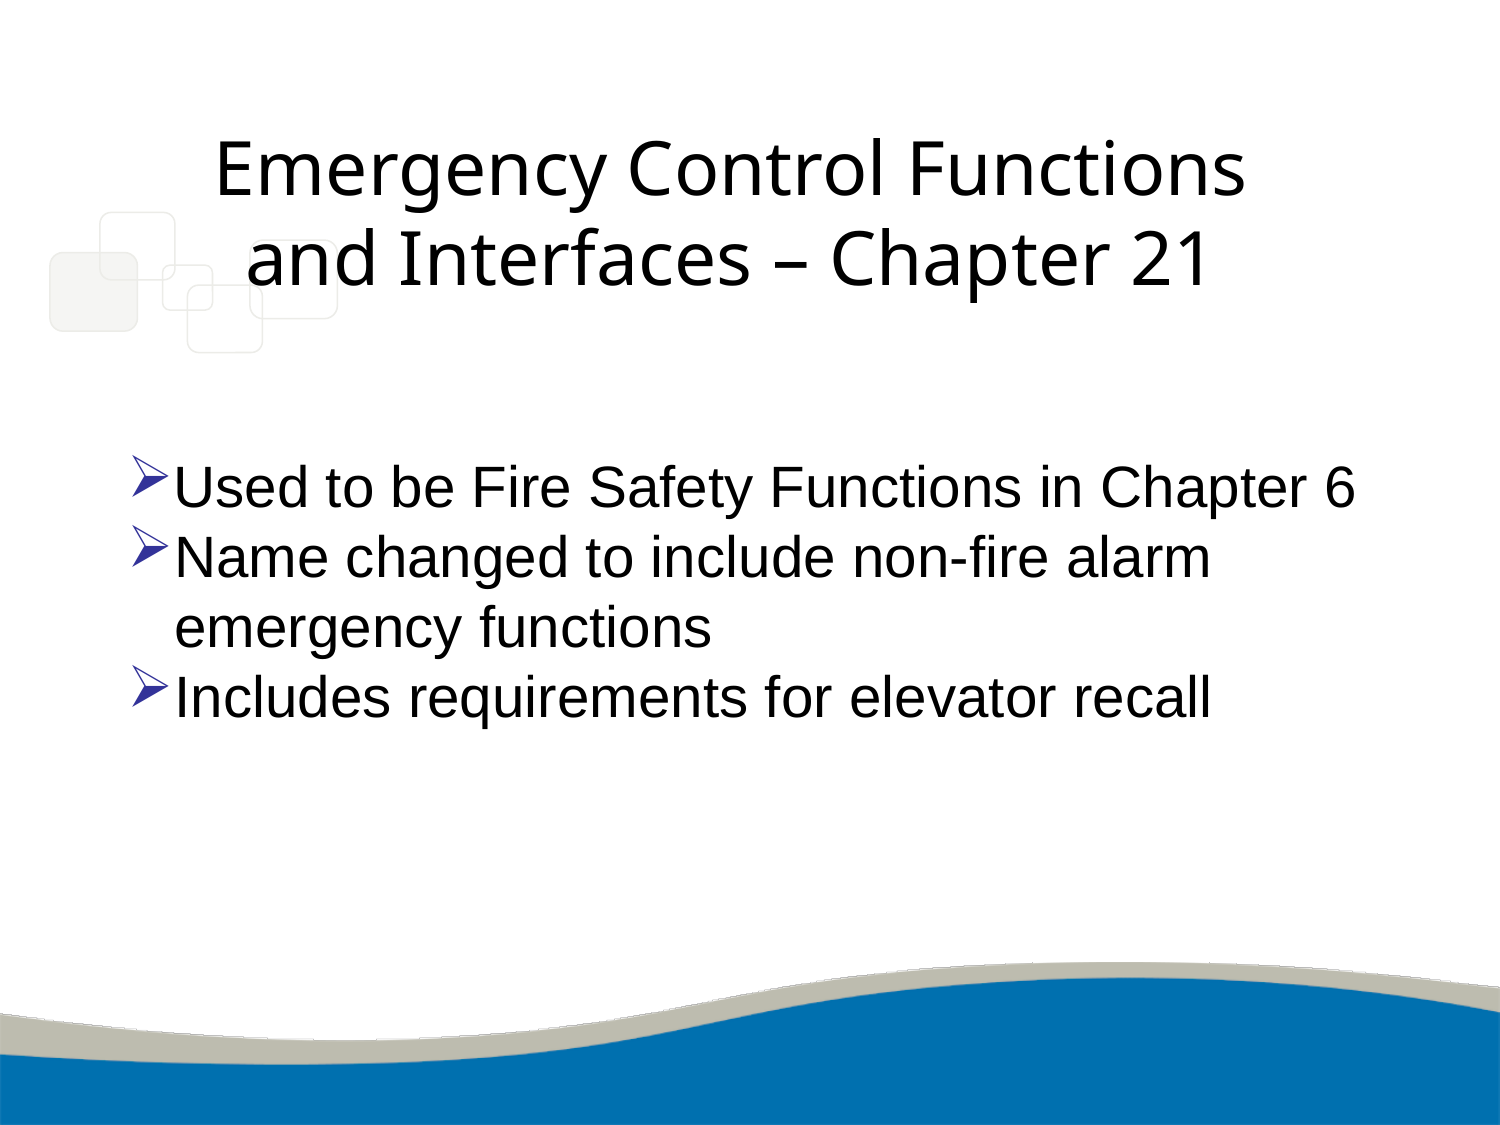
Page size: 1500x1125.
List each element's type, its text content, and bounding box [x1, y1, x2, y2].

title Emergency Control Functions and Interfaces – Chapter 21 [137, 124, 1326, 297]
picture [0, 962, 1500, 1125]
text_box Used to be Fire Safety Functions in Chapter 6 Name changed to include non-fire alarm emergency functions Includes requirements for elevator recall [112, 441, 1388, 736]
